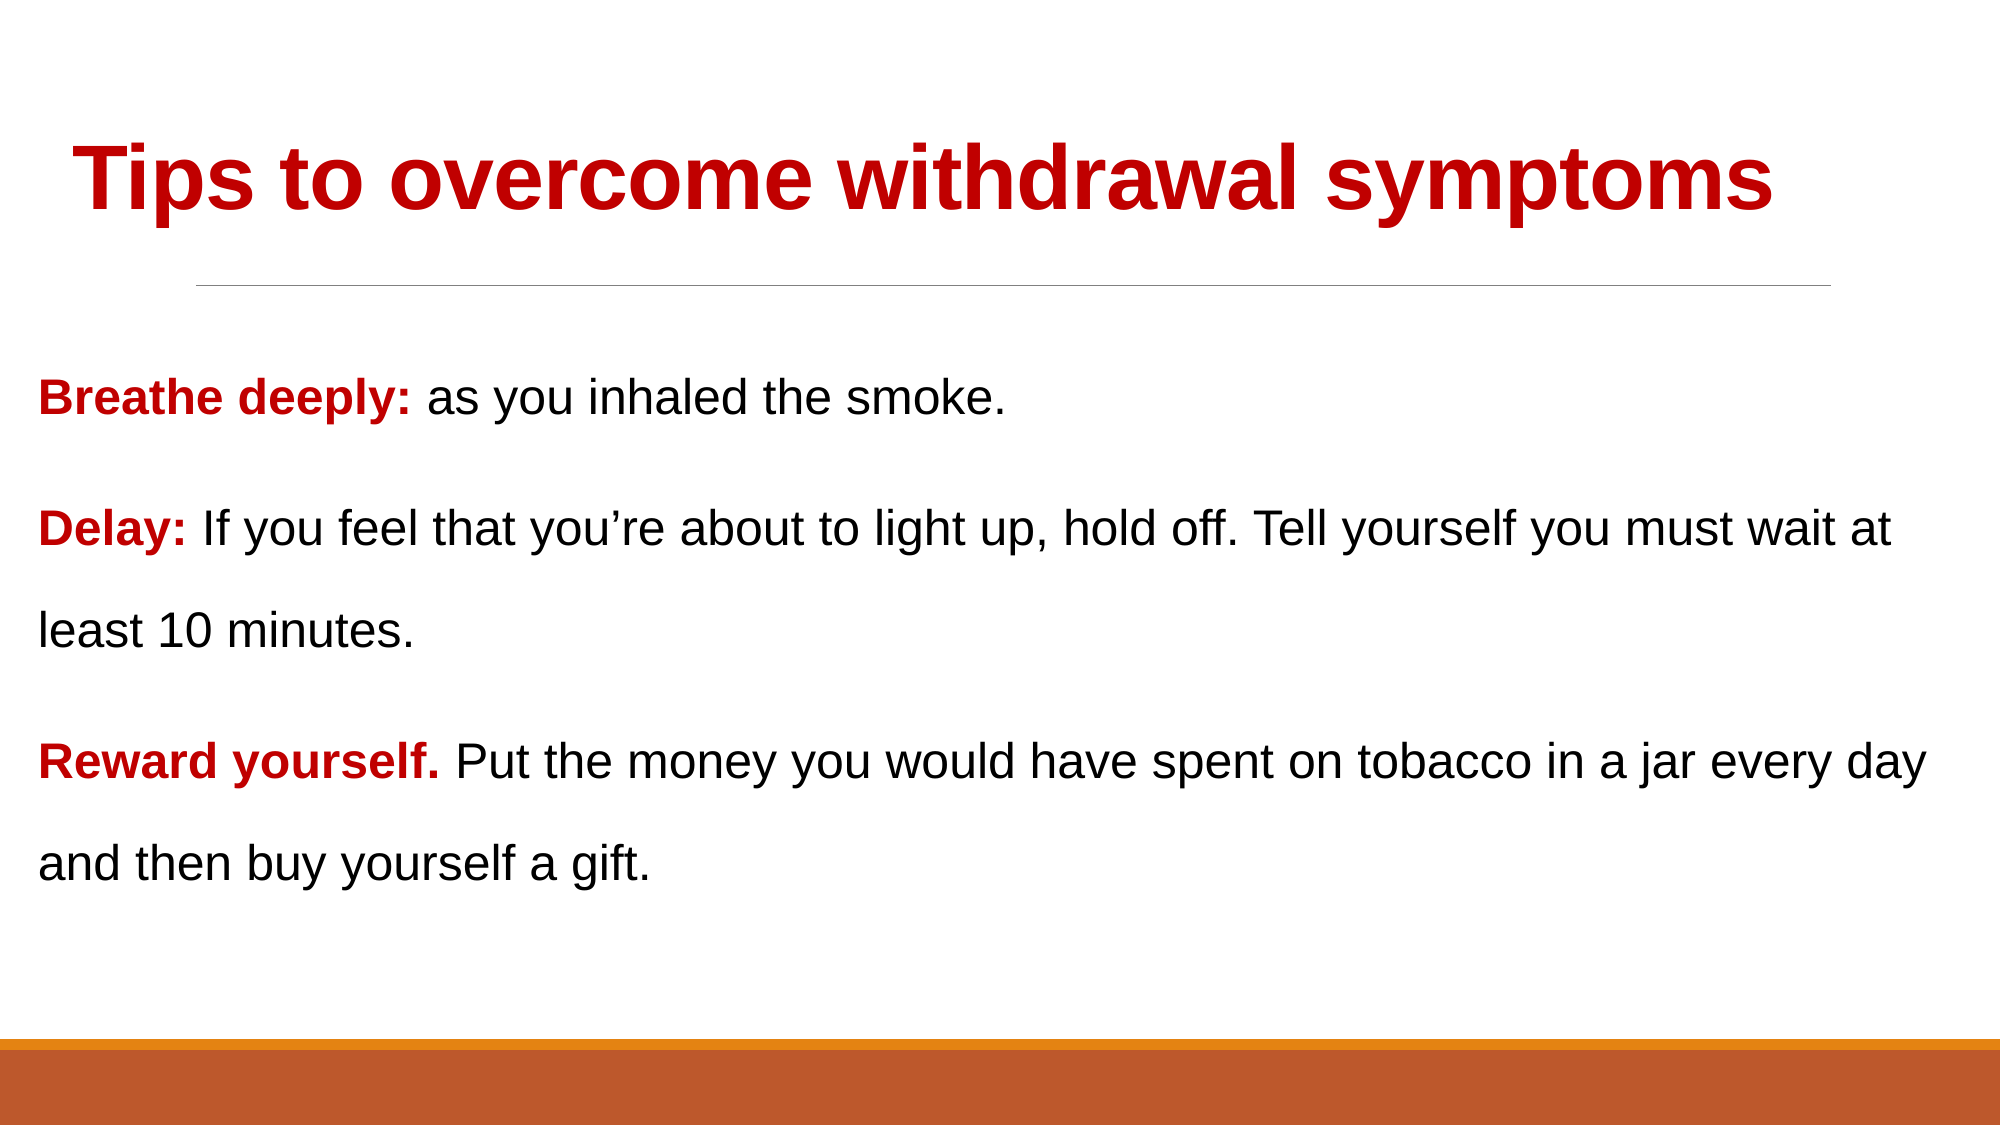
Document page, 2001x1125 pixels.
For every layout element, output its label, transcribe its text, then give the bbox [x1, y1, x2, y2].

list Breathe deeply: as you inhaled the smoke. Delay: If you feel that you’re about to light up, hold off. Tell yourself you must wait at least 10 minutes. Reward yourself. Put the money you would have spent on tobacco in a jar every day and then buy yourself a gift. [22, 235, 1975, 1009]
title Tips to overcome withdrawal symptoms [57, 17, 1863, 235]
